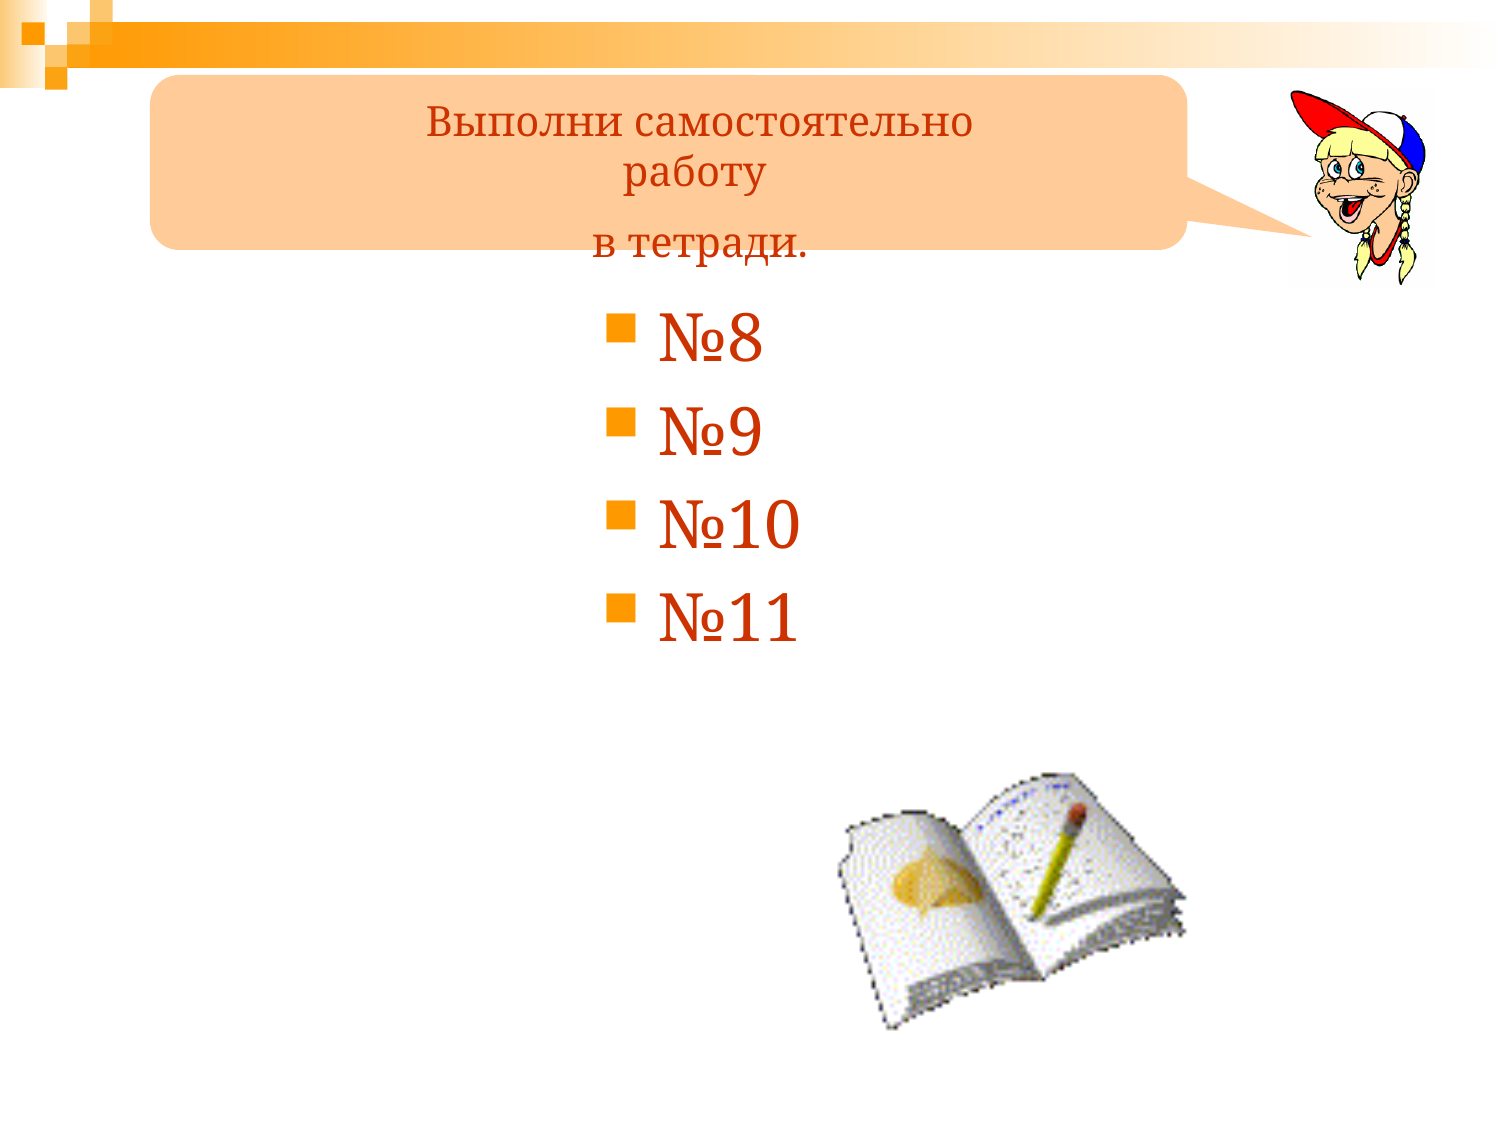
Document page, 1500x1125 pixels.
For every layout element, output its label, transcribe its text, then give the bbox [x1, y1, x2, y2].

text_box [689, 22, 693, 67]
list №8 №9 №10 №11 [587, 287, 1251, 976]
picture [824, 745, 1213, 1042]
text_box [149, 74, 1282, 250]
picture [1287, 87, 1436, 288]
text_box [773, 22, 777, 67]
text_box Выполни самостоятельно работу в тетради. [337, 87, 1063, 274]
